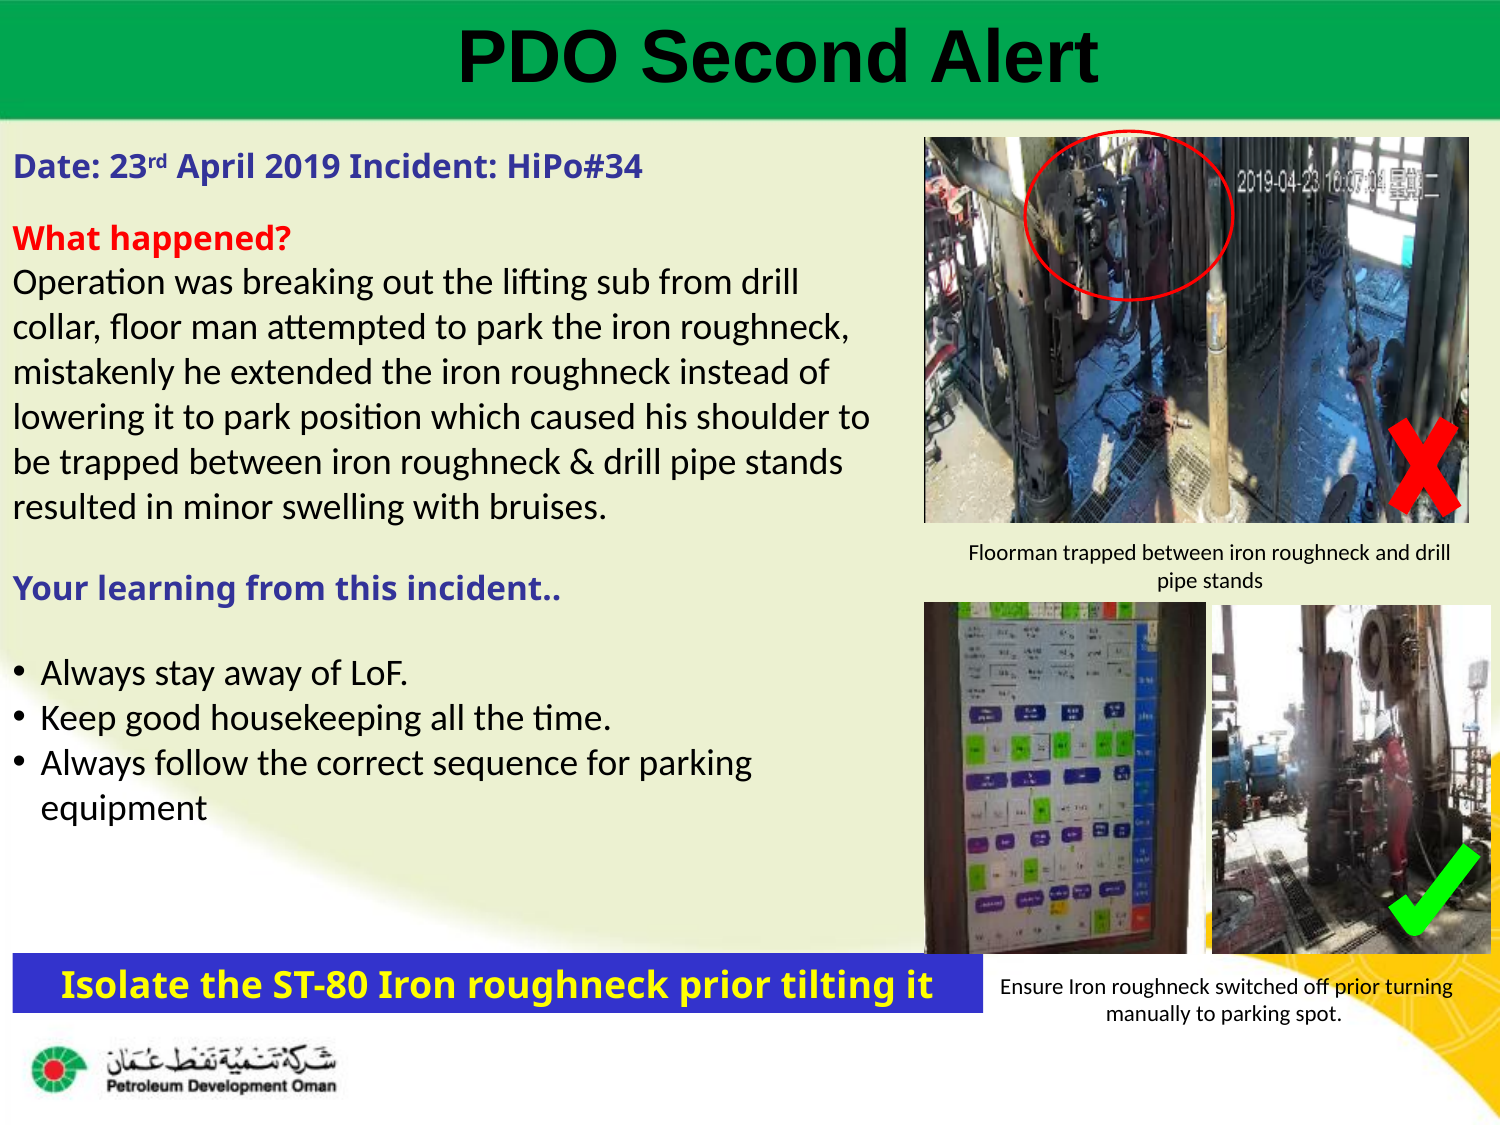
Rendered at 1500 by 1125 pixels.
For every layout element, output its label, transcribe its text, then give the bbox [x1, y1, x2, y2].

text_box Date: 23rd April 2019 Incident: HiPo#34 What happened? Operation was breaking out the lifting sub from drill collar, floor man attempted to park the iron roughneck, mistakenly he extended the iron roughneck instead of lowering it to park position which caused his shoulder to be trapped between iron roughneck & drill pipe stands resulted in minor swelling with bruises. Your learning from this incident.. Always stay away of LoF. Keep good housekeeping all the time. Always follow the correct sequence for parking equipment [12, 137, 906, 907]
text_box Ensure Iron roughneck switched off prior turning manually to parking spot. [977, 964, 1477, 1015]
text_box Isolate the ST-80 Iron roughneck prior tilting it [12, 953, 984, 1013]
text_box PDO Second Alert [200, 0, 1358, 105]
text_box [1094, 131, 1164, 136]
text_box Floorman trapped between iron roughneck and drill pipe stands [944, 530, 1476, 581]
picture [0, 0, 1500, 1125]
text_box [1396, 421, 1453, 512]
